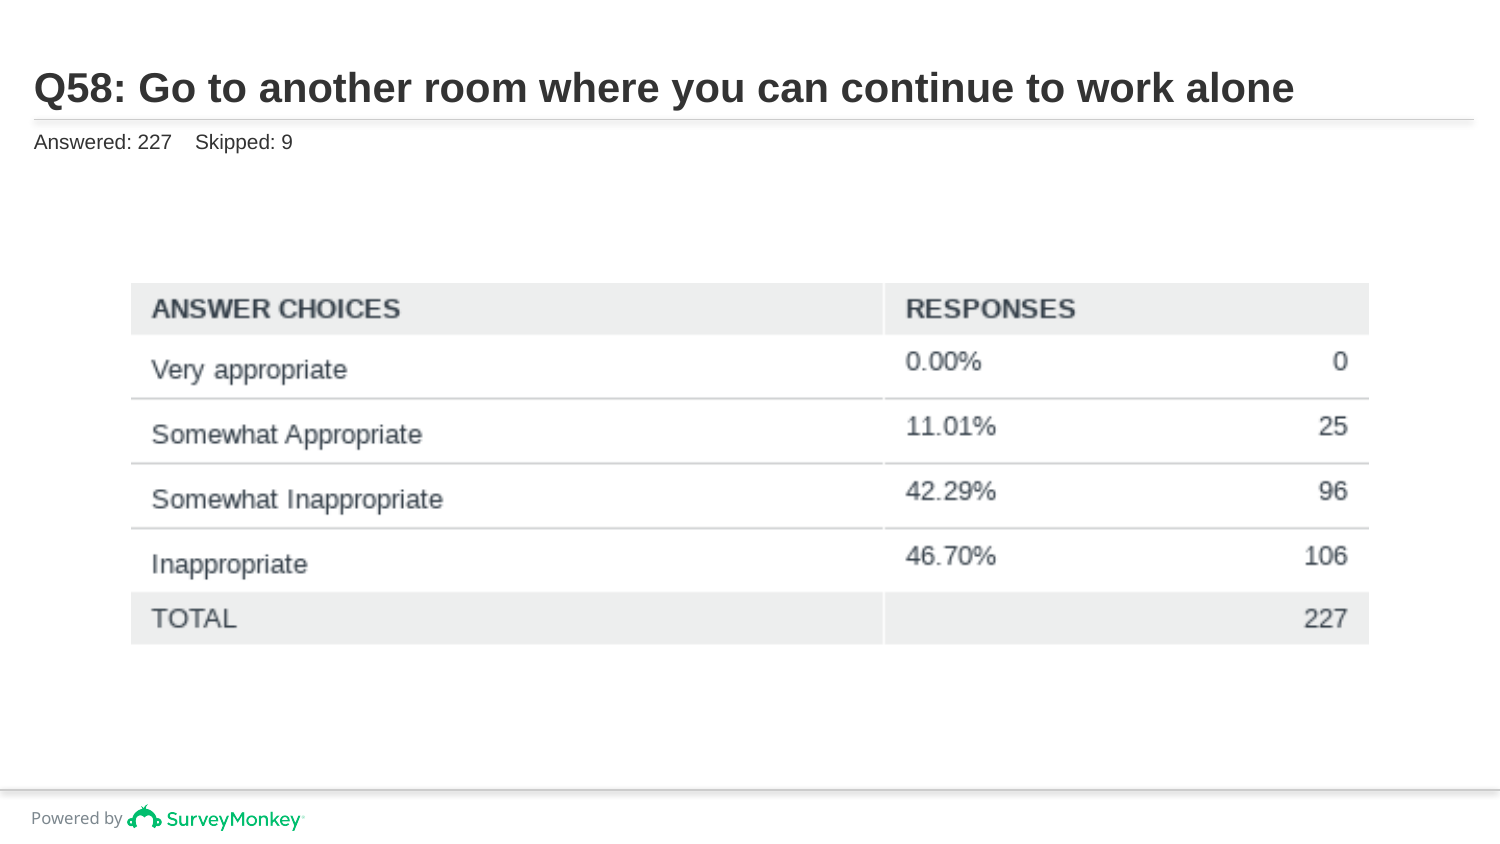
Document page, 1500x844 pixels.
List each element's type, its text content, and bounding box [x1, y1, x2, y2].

picture [116, 793, 316, 842]
picture [131, 283, 1369, 647]
title Q58: Go to another room where you can continue to work alone [18, 54, 1369, 119]
list Answered: 227 Skipped: 9 [18, 120, 894, 162]
